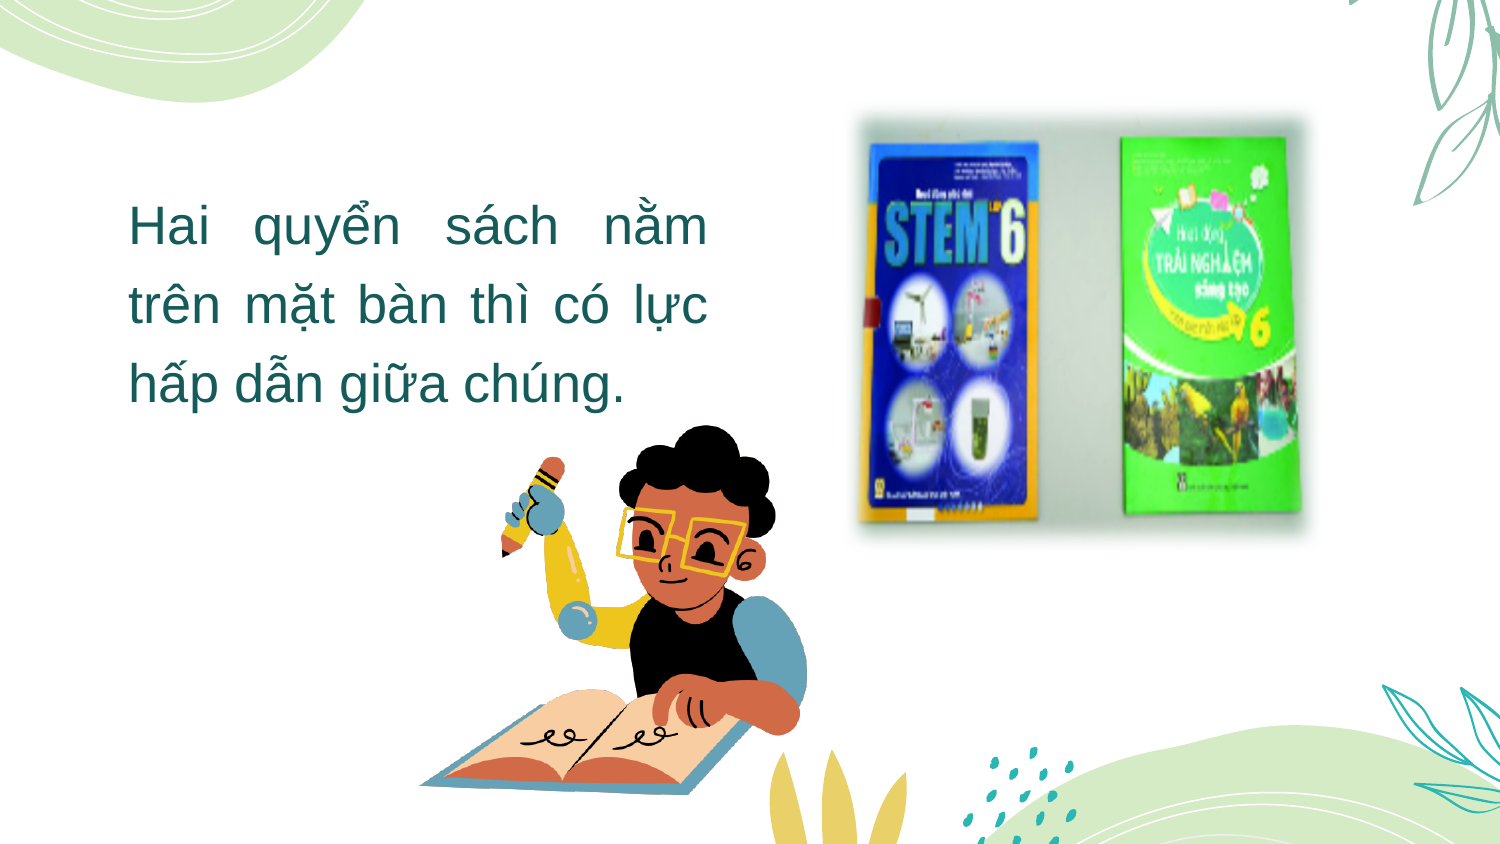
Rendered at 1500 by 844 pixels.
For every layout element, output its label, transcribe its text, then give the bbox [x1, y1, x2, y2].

picture [419, 423, 808, 795]
text_box Hai quyển sách nằm trên mặt bàn thì có lực hấp dẫn giữa chúng. [113, 168, 725, 422]
picture [842, 99, 1323, 553]
